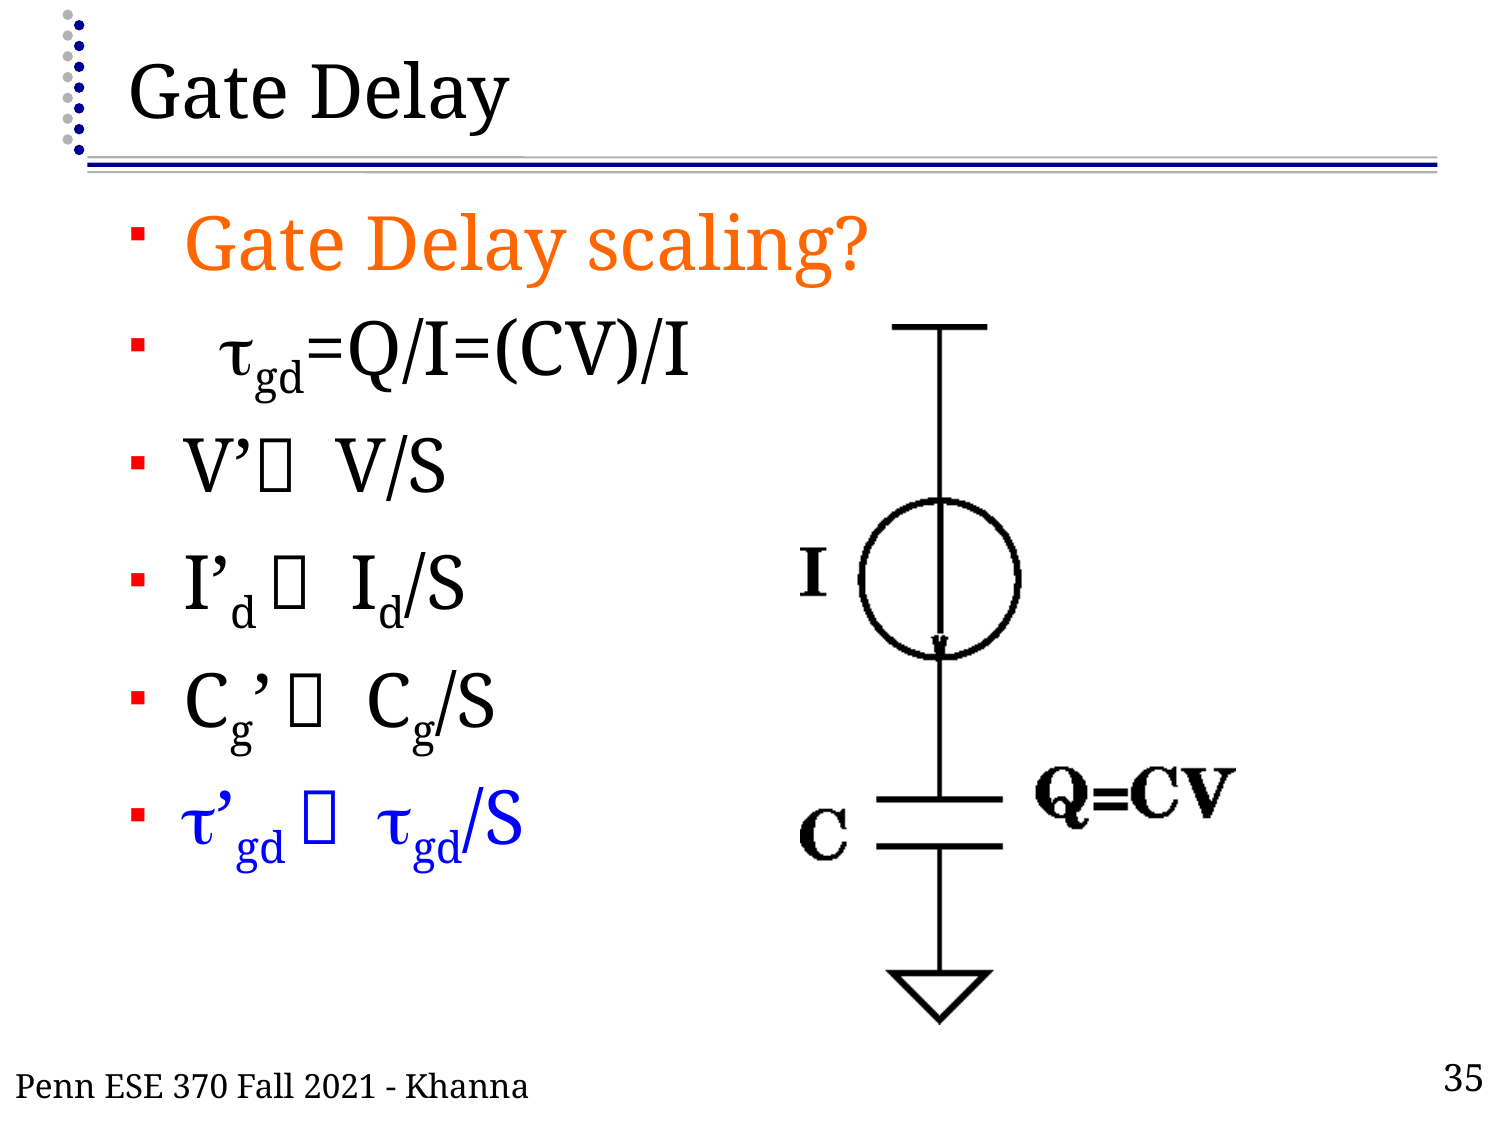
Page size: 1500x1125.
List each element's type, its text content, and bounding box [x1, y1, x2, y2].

list Gate Delay scaling? tgd=Q/I=(CV)/I V’ V/S I’d  Id/S Cg’  Cg/S t’gd  tgd/S [112, 187, 1388, 1013]
footer Penn ESE 370 Fall 2021 - Khanna [0, 1037, 813, 1113]
picture [799, 324, 1237, 1026]
title Gate Delay [112, 16, 1391, 142]
slide_number 35 [1187, 1037, 1500, 1113]
